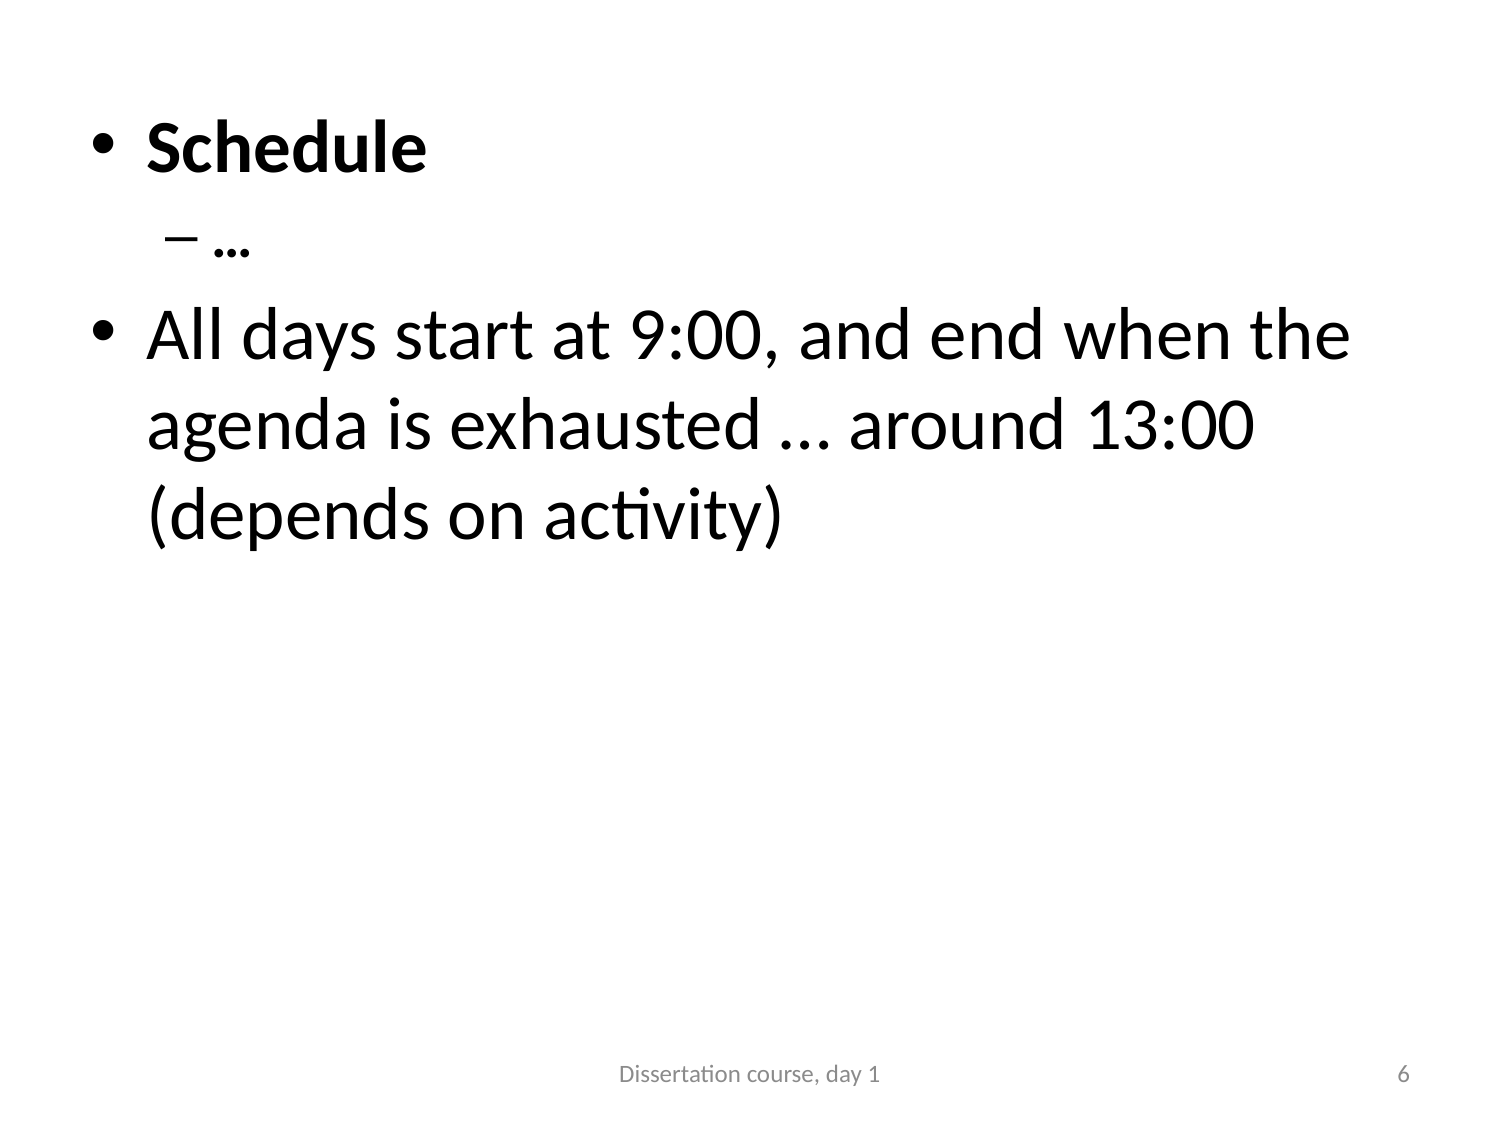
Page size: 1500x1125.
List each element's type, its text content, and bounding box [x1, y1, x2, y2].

slide_number 6 [1074, 1042, 1425, 1103]
footer Dissertation course, day 1 [512, 1042, 988, 1103]
list Schedule … All days start at 9:00, and end when the agenda is exhausted … around 13:00 (depends on activity) [75, 90, 1425, 1005]
